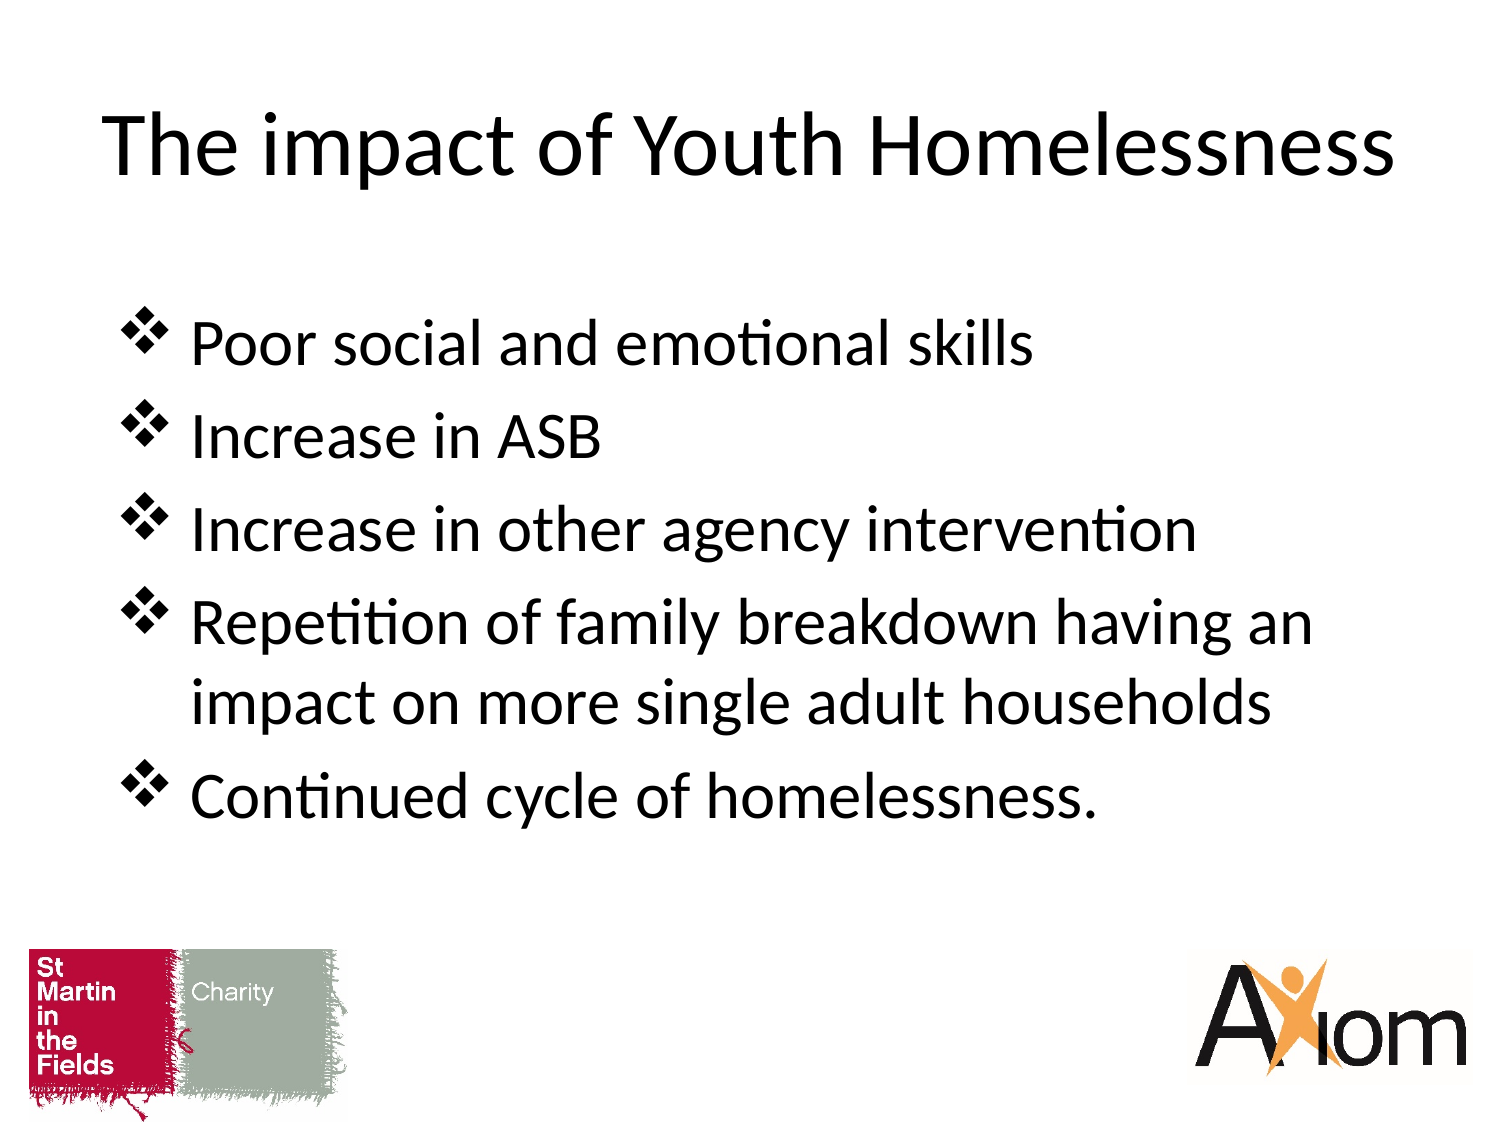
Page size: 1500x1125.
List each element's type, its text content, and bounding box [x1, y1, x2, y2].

title The impact of Youth Homelessness [75, 45, 1425, 233]
list Poor social and emotional skills Increase in ASB Increase in other agency intervention Repetition of family breakdown having an impact on more single adult households Continued cycle of homelessness. [100, 290, 1451, 916]
picture [1187, 949, 1473, 1085]
picture [29, 949, 348, 1122]
